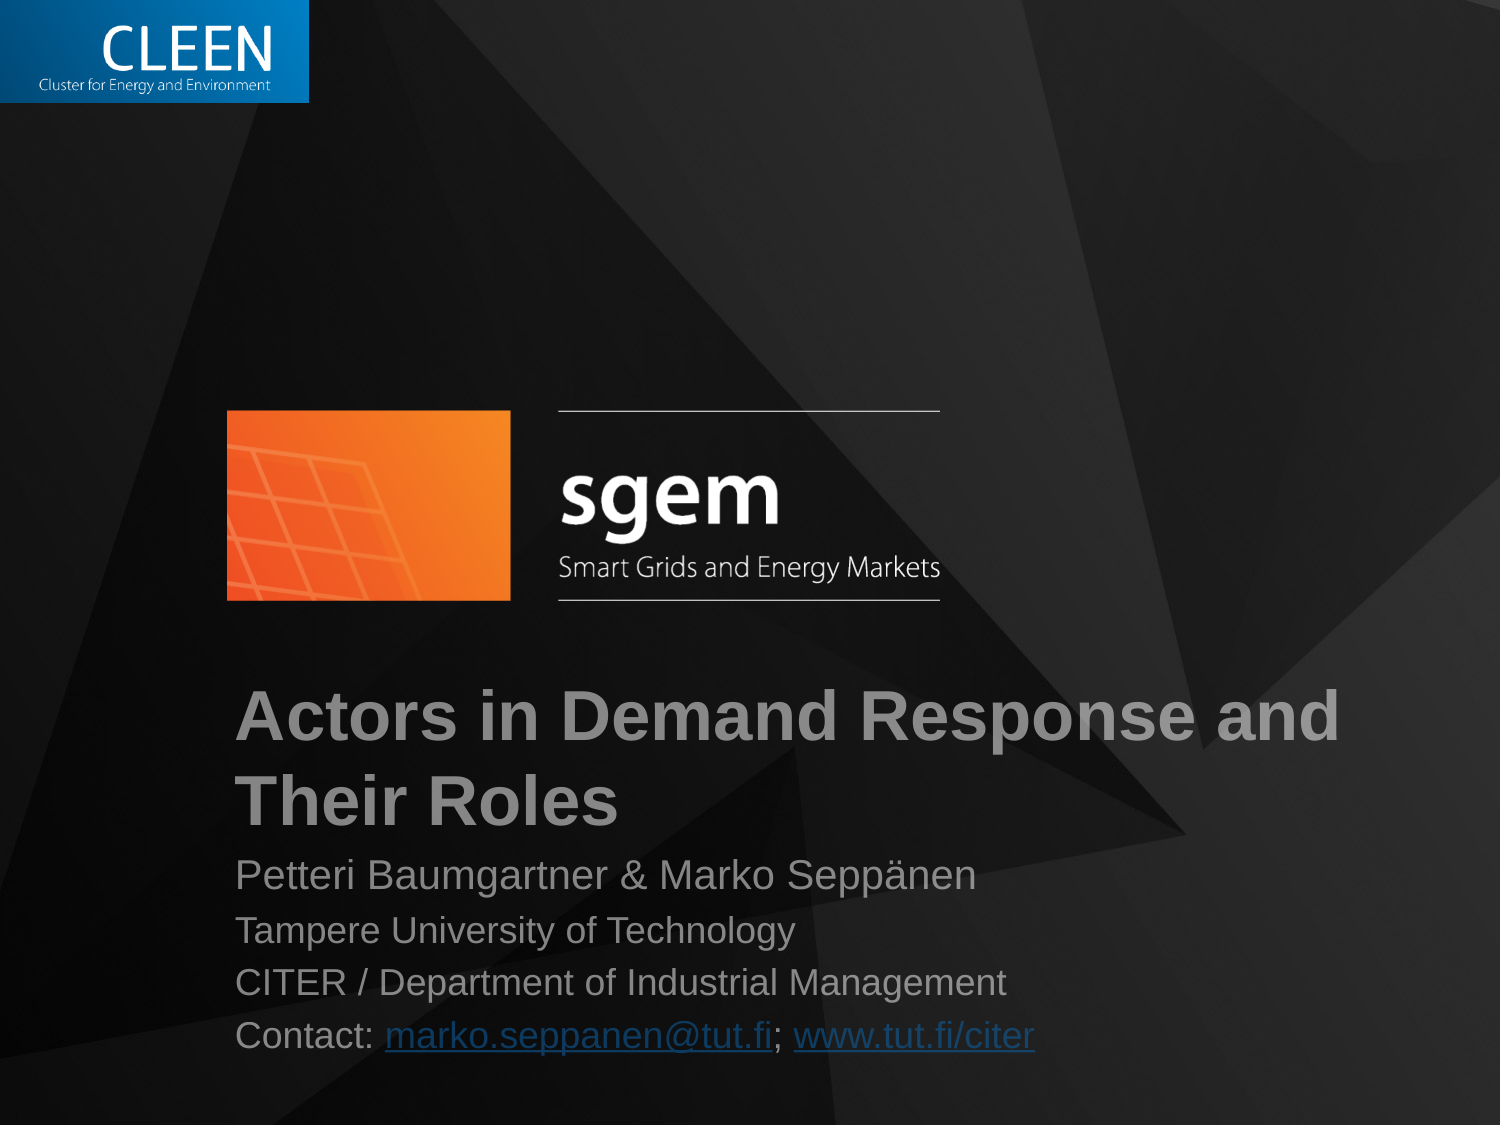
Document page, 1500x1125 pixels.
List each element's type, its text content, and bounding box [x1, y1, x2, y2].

subtitle Actors in Demand Response and Their Roles Petteri Baumgartner & Marko Seppänen Tampere University of Technology CITER / Department of Industrial Management Contact: marko.seppanen@tut.fi; www.tut.fi/citer [219, 662, 1371, 1103]
picture [0, 0, 1500, 1125]
